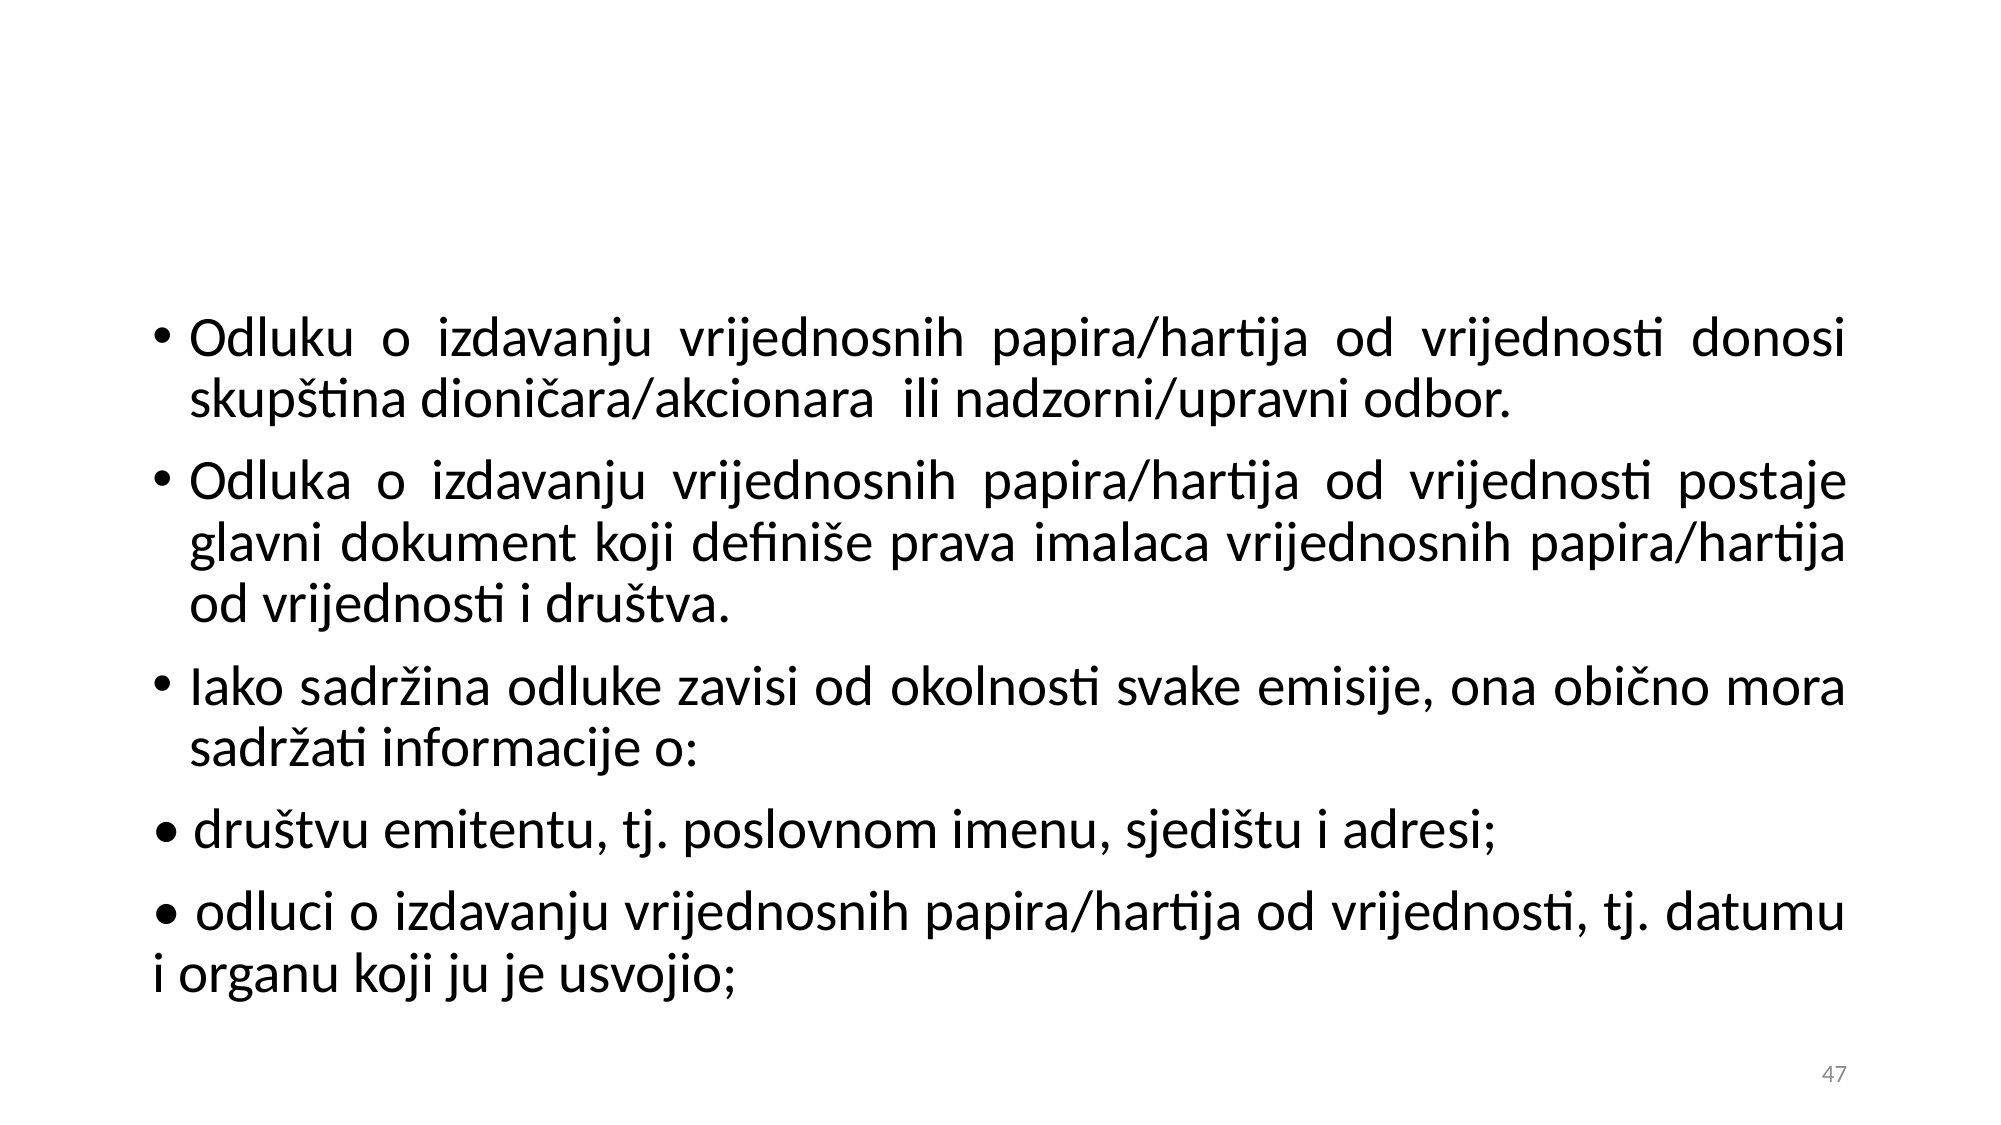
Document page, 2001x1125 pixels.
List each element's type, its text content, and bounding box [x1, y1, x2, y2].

list Odluku o izdavanju vrijednosnih papira/hartija od vrijednosti donosi skupština dioničara/akcionara ili nadzorni/upravni odbor. Odluka o izdavanju vrijednosnih papira/hartija od vrijednosti postaje glavni dokument koji definiše prava imalaca vrijednosnih papira/hartija od vrijednosti i društva. Iako sadržina odluke zavisi od okolnosti svake emisije, ona obično mora sadržati informacije o: • društvu emitentu, tj. poslovnom imenu, sjedištu i adresi; • odluci o izdavanju vrijednosnih papira/hartija od vrijednosti, tj. datumu i organu koji ju je usvojio; [137, 299, 1863, 1014]
slide_number 47 [1412, 1042, 1863, 1103]
